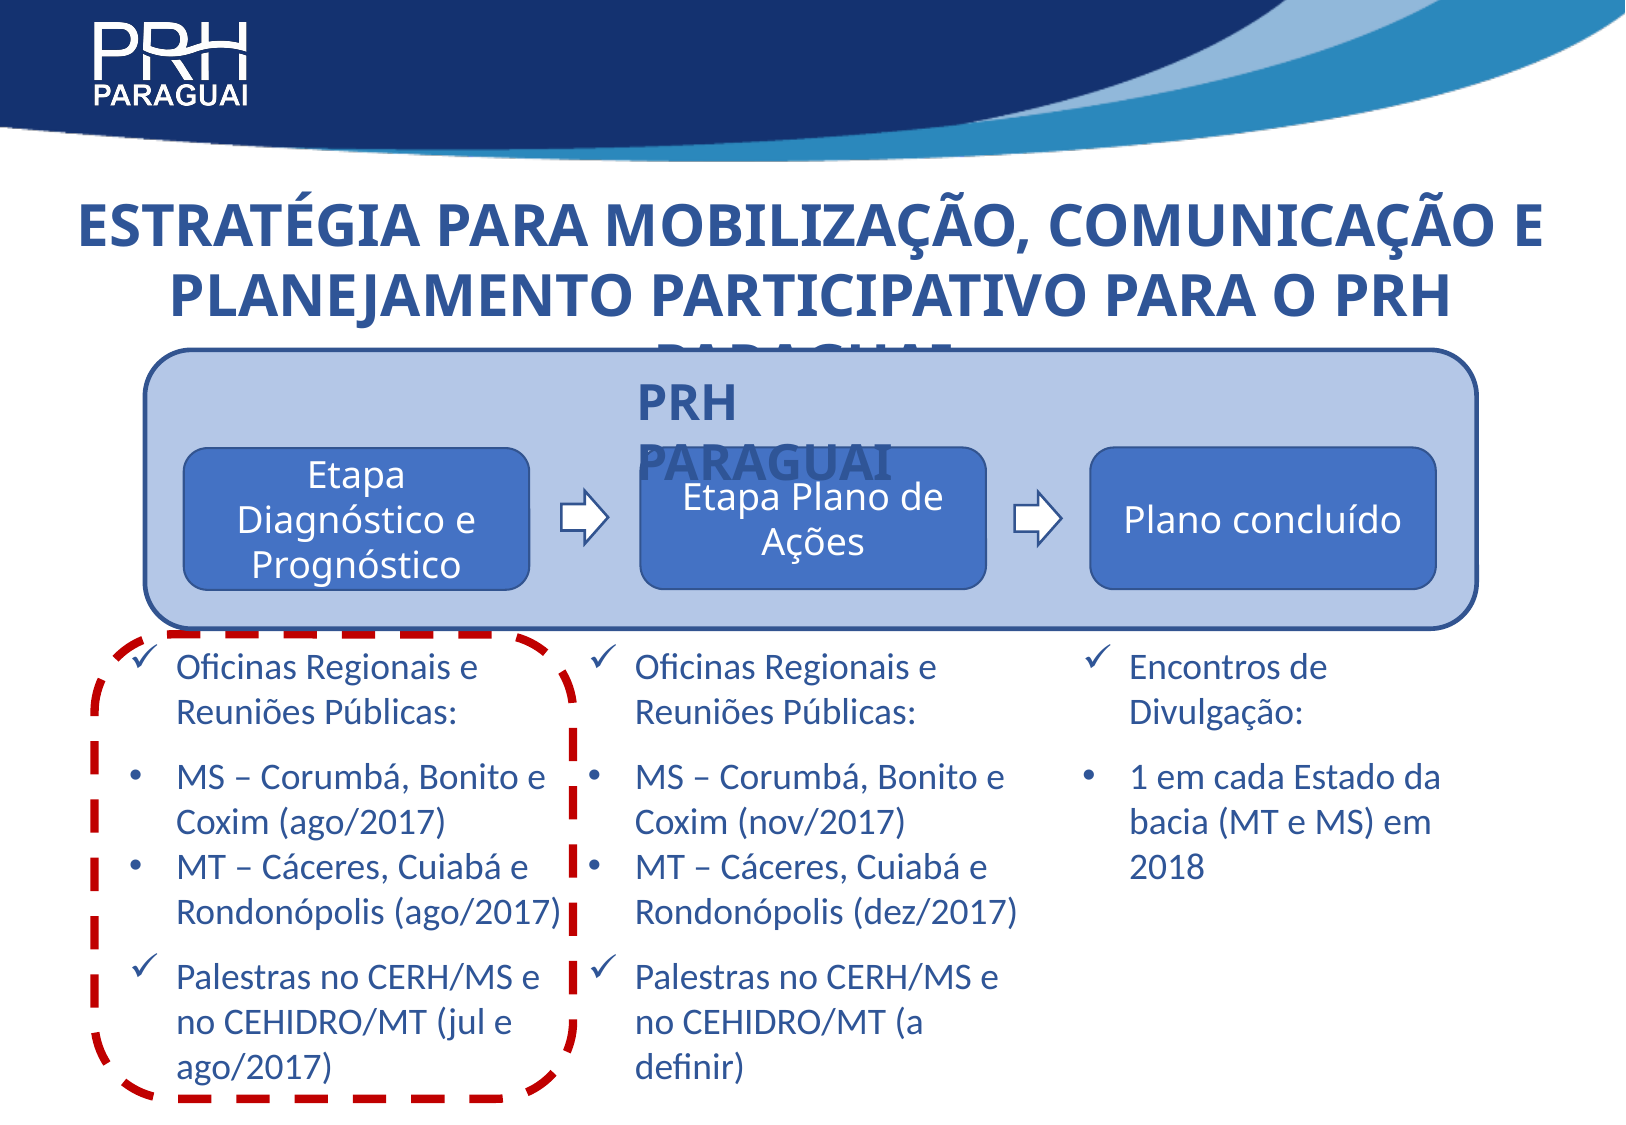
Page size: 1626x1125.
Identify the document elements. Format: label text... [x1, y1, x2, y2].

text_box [144, 349, 1477, 629]
text_box [142, 1094, 525, 1100]
text_box Encontros de Divulgação: 1 em cada Estado da bacia (MT e MS) em 2018 [1067, 634, 1512, 895]
picture [0, 0, 1625, 284]
text_box Oficinas Regionais e Reuniões Públicas: MS – Corumbá, Bonito e Coxim (ago/2017) MT – Cáceres, Cuiabá e Rondonópolis (ago/2017) Palestras no CERH/MS e no CEHIDRO/MT (jul e ago/2017) [114, 634, 573, 1094]
text_box ESTRATÉGIA PARA MOBILIZAÇÃO, COMUNICAÇÃO E PLANEJAMENTO PARTICIPATIVO PARA O PRH PARAGUAI [55, 284, 1566, 405]
text_box [93, 660, 114, 1073]
text_box Oficinas Regionais e Reuniões Públicas: MS – Corumbá, Bonito e Coxim (nov/2017) MT – Cáceres, Cuiabá e Rondonópolis (dez/2017) Palestras no CERH/MS e no CEHIDRO/MT (a definir) [573, 634, 1054, 1095]
